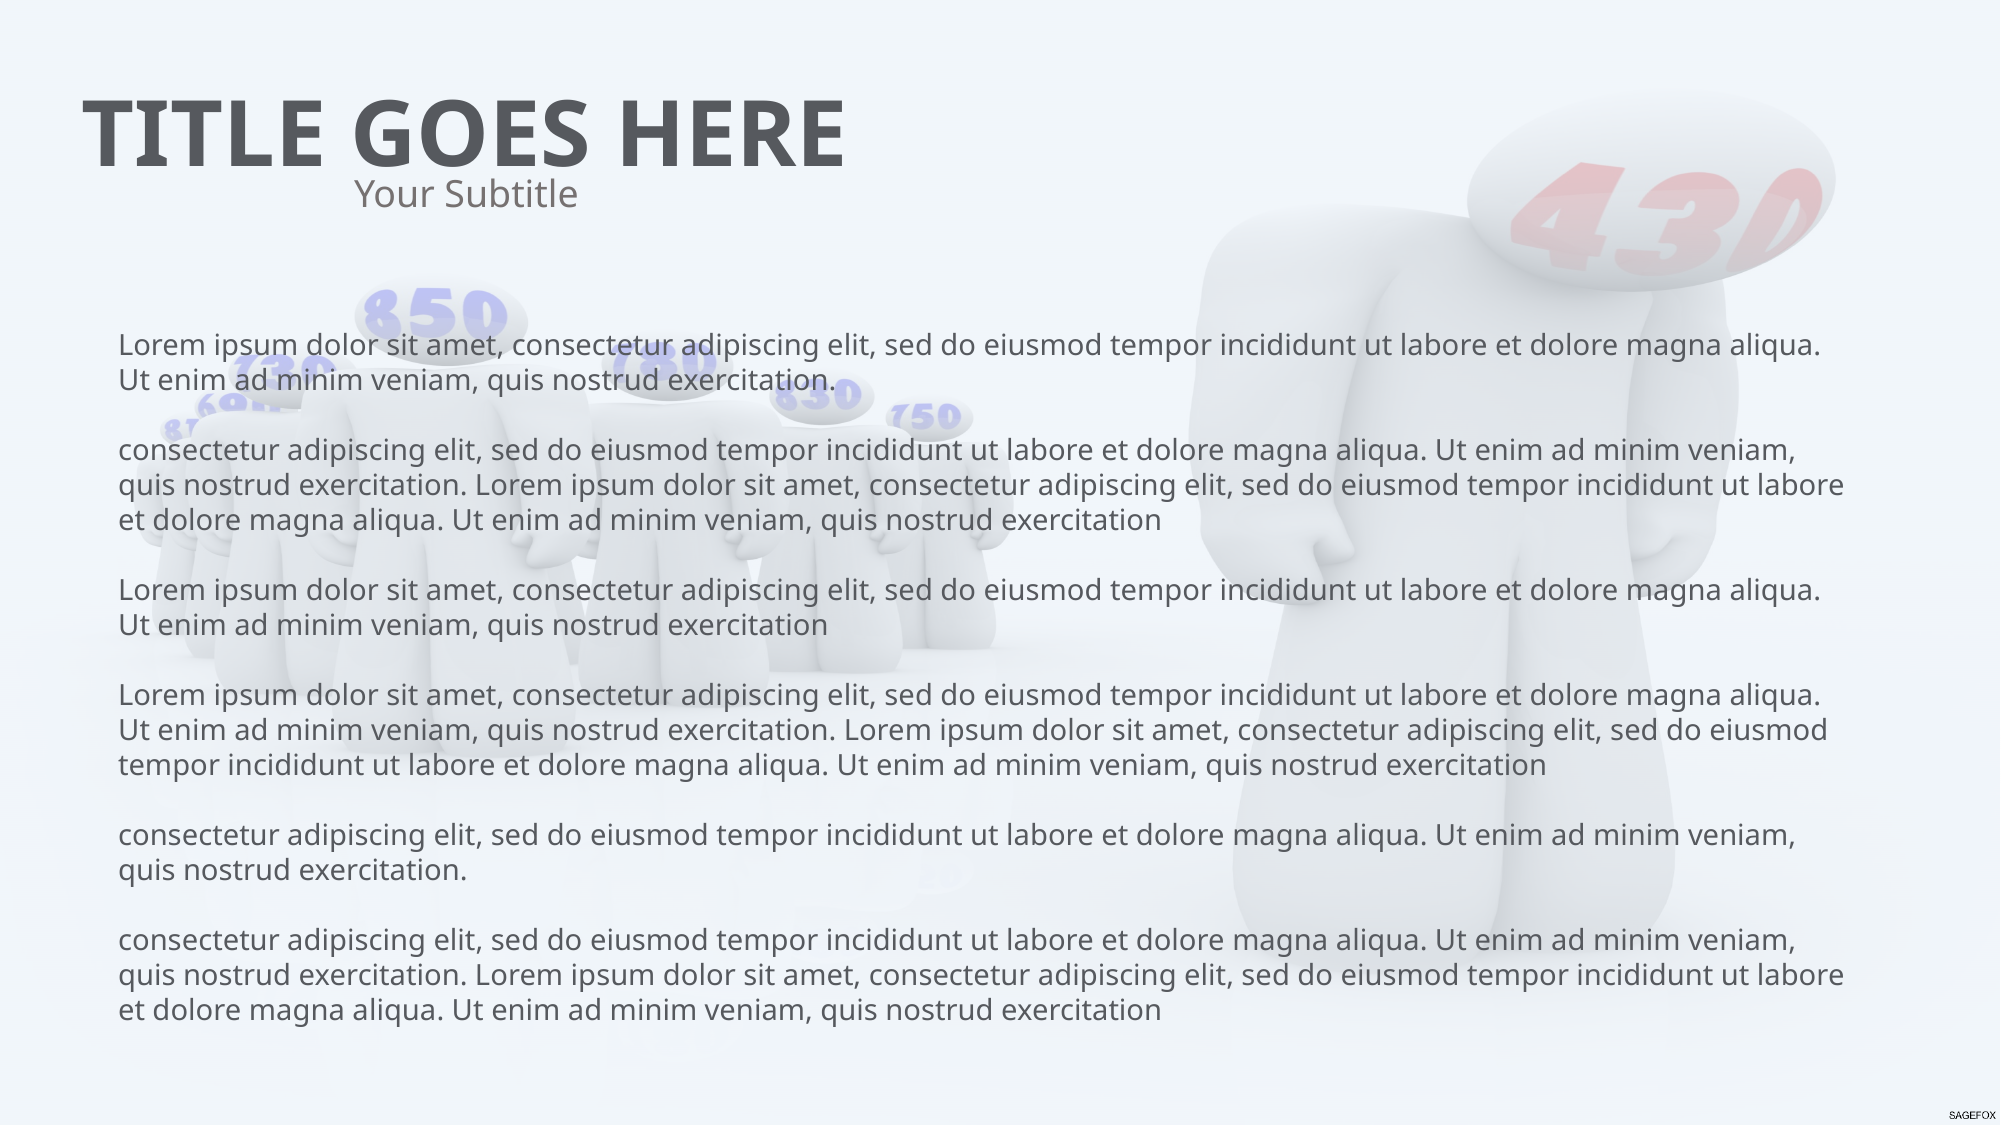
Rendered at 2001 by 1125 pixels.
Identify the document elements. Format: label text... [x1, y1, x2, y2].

picture [1925, 0, 2001, 1125]
text_box Lorem ipsum dolor sit amet, consectetur adipiscing elit, sed do eiusmod tempor incididunt ut labore et dolore magna aliqua. Ut enim ad minim veniam, quis nostrud exercitation. consectetur adipiscing elit, sed do eiusmod tempor incididunt ut labore et dolore magna aliqua. Ut enim ad minim veniam, quis nostrud exercitation. Lorem ipsum dolor sit amet, consectetur adipiscing elit, sed do eiusmod tempor incididunt ut labore et dolore magna aliqua. Ut enim ad minim veniam, quis nostrud exercitation Lorem ipsum dolor sit amet, consectetur adipiscing elit, sed do eiusmod tempor incididunt ut labore et dolore magna aliqua. Ut enim ad minim veniam, quis nostrud exercitation Lorem ipsum dolor sit amet, consectetur adipiscing elit, sed do eiusmod tempor incididunt ut labore et dolore magna aliqua. Ut enim ad minim veniam, quis nostrud exercitation. Lorem ipsum dolor sit amet, consectetur adipiscing elit, sed do eiusmod tempor incididunt ut labore et dolore magna aliqua. Ut enim ad minim veniam, quis nostrud exercitation consectetur adipiscing elit, sed do eiusmod tempor incididunt ut labore et dolore magna aliqua. Ut enim ad minim veniam, quis nostrud exercitation. consectetur adipiscing elit, sed do eiusmod tempor incididunt ut labore et dolore magna aliqua. Ut enim ad minim veniam, quis nostrud exercitation. Lorem ipsum dolor sit amet, consectetur adipiscing elit, sed do eiusmod tempor incididunt ut labore et dolore magna aliqua. Ut enim ad minim veniam, quis nostrud exercitation [103, 319, 1866, 1069]
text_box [13, 66, 918, 224]
